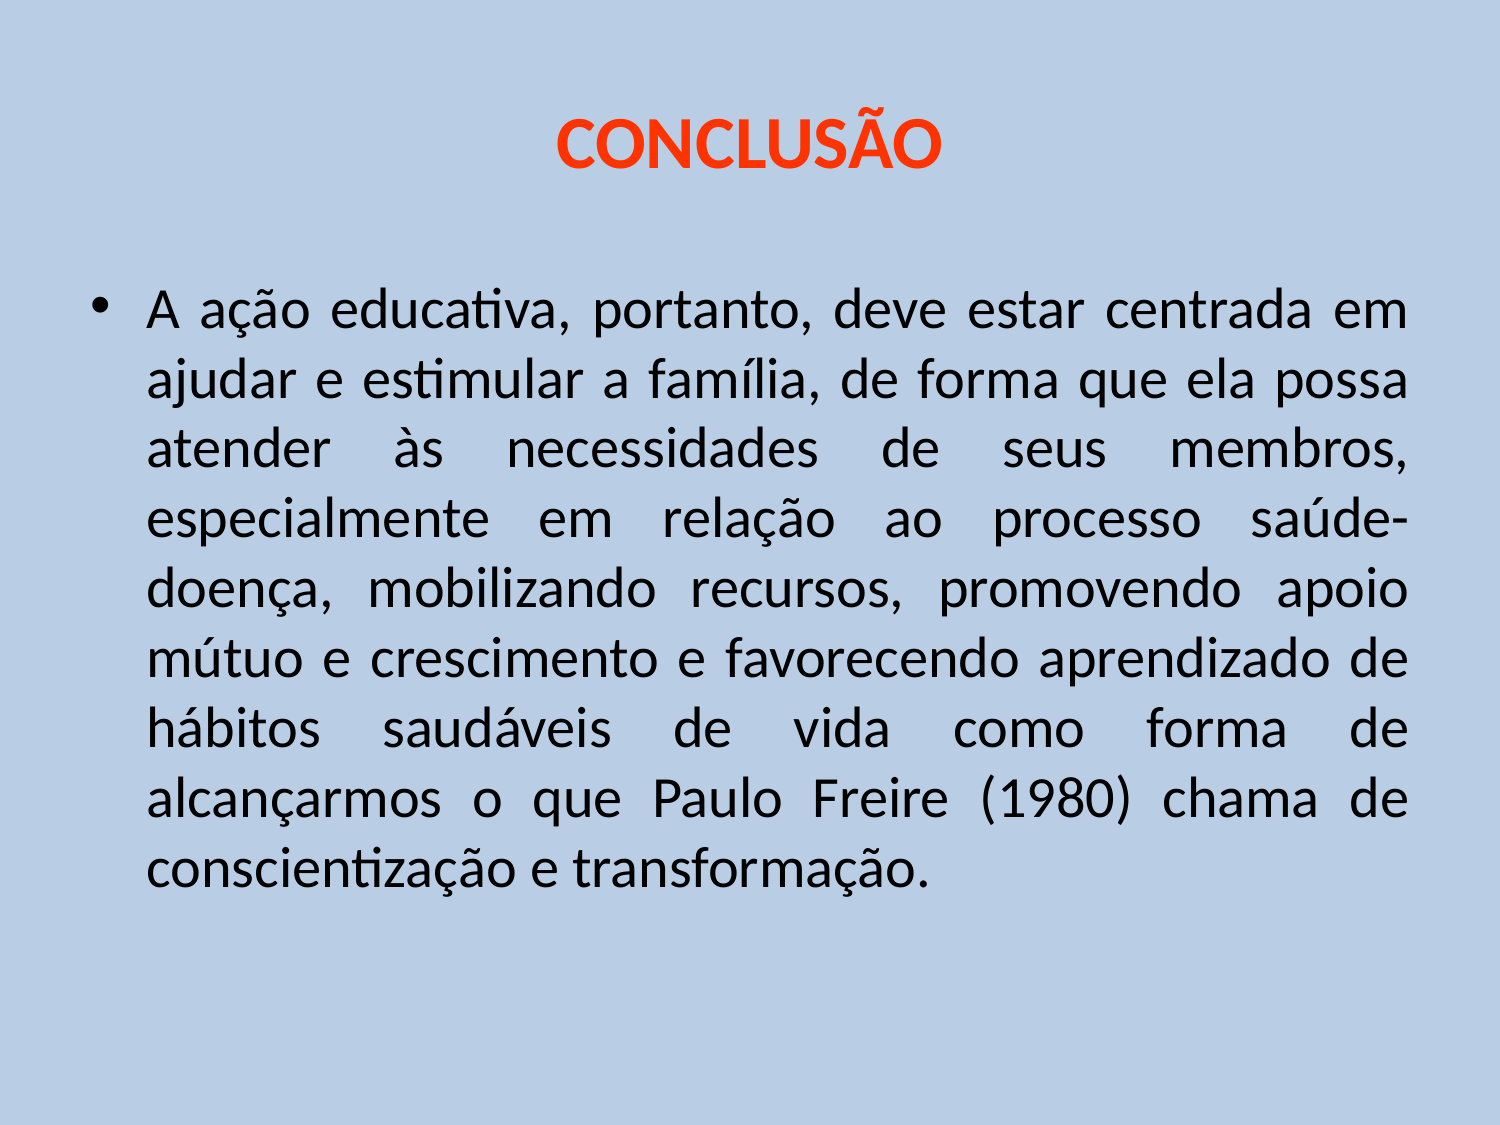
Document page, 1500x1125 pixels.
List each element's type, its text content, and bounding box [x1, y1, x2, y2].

list A ação educativa, portanto, deve estar centrada em ajudar e estimular a família, de forma que ela possa atender às necessidades de seus membros, especialmente em relação ao processo saúde-doença, mobilizando recursos, promovendo apoio mútuo e crescimento e favorecendo aprendizado de hábitos saudáveis de vida como forma de alcançarmos o que Paulo Freire (1980) chama de conscientização e transformação. [75, 262, 1425, 1005]
title CONCLUSÃO [75, 45, 1425, 233]
